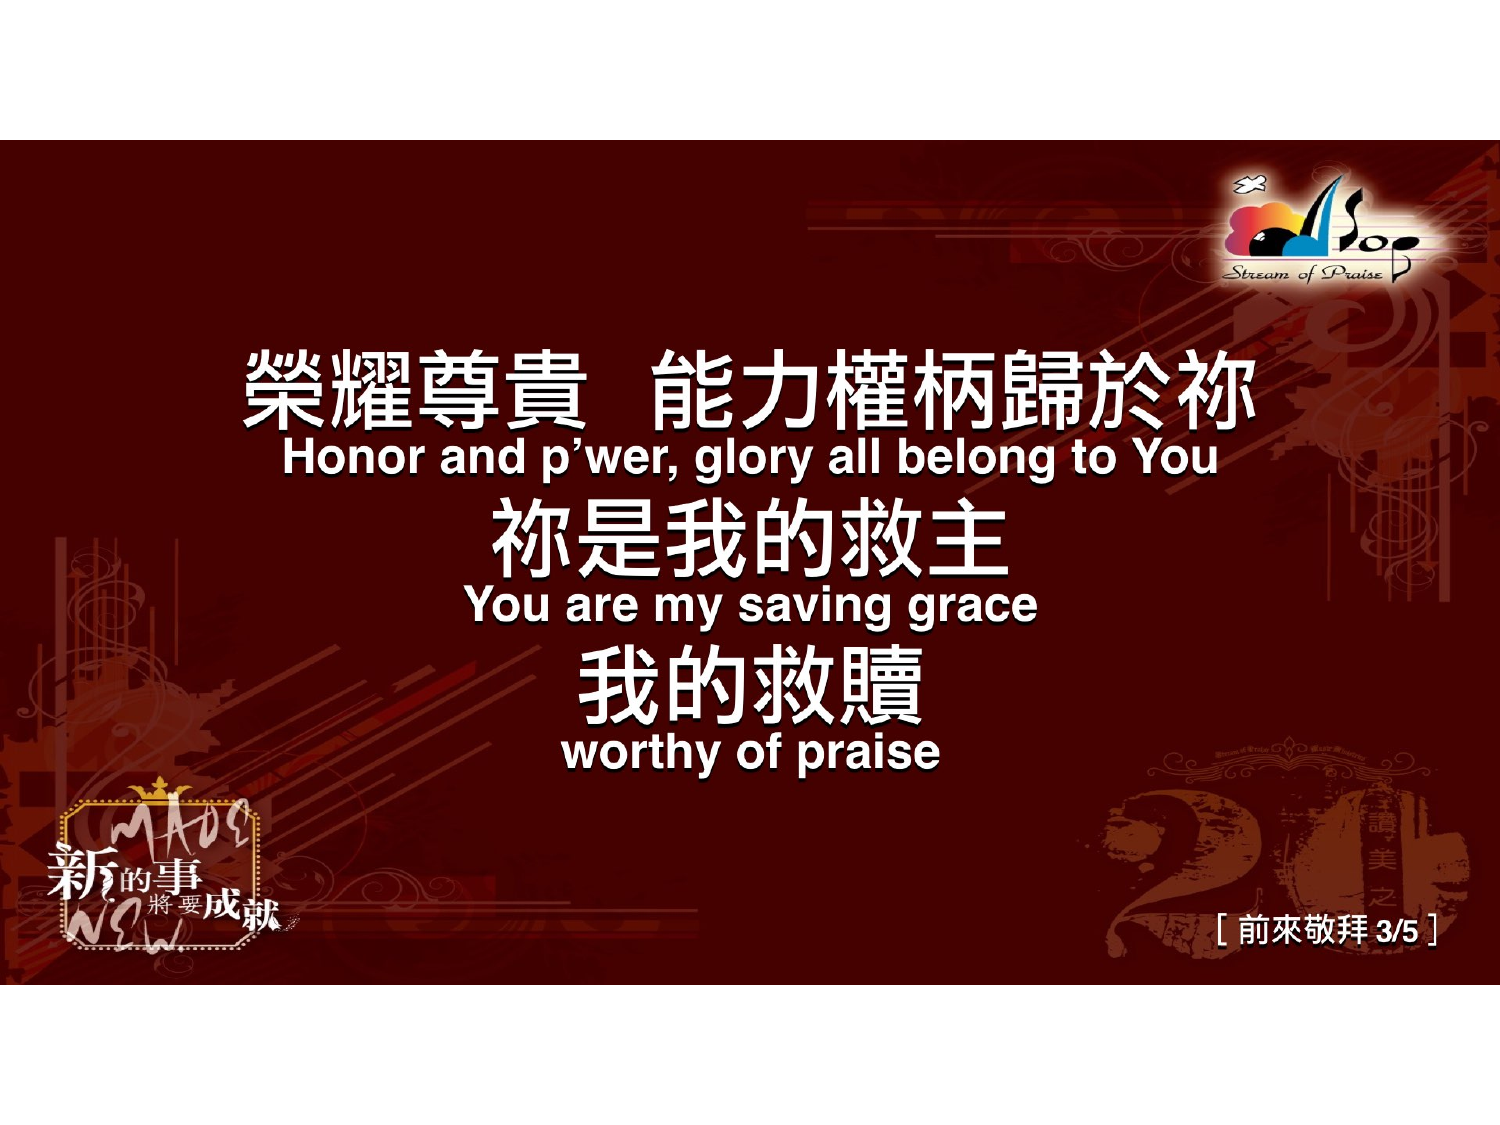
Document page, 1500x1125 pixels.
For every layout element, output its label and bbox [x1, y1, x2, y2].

picture [0, 140, 1500, 985]
